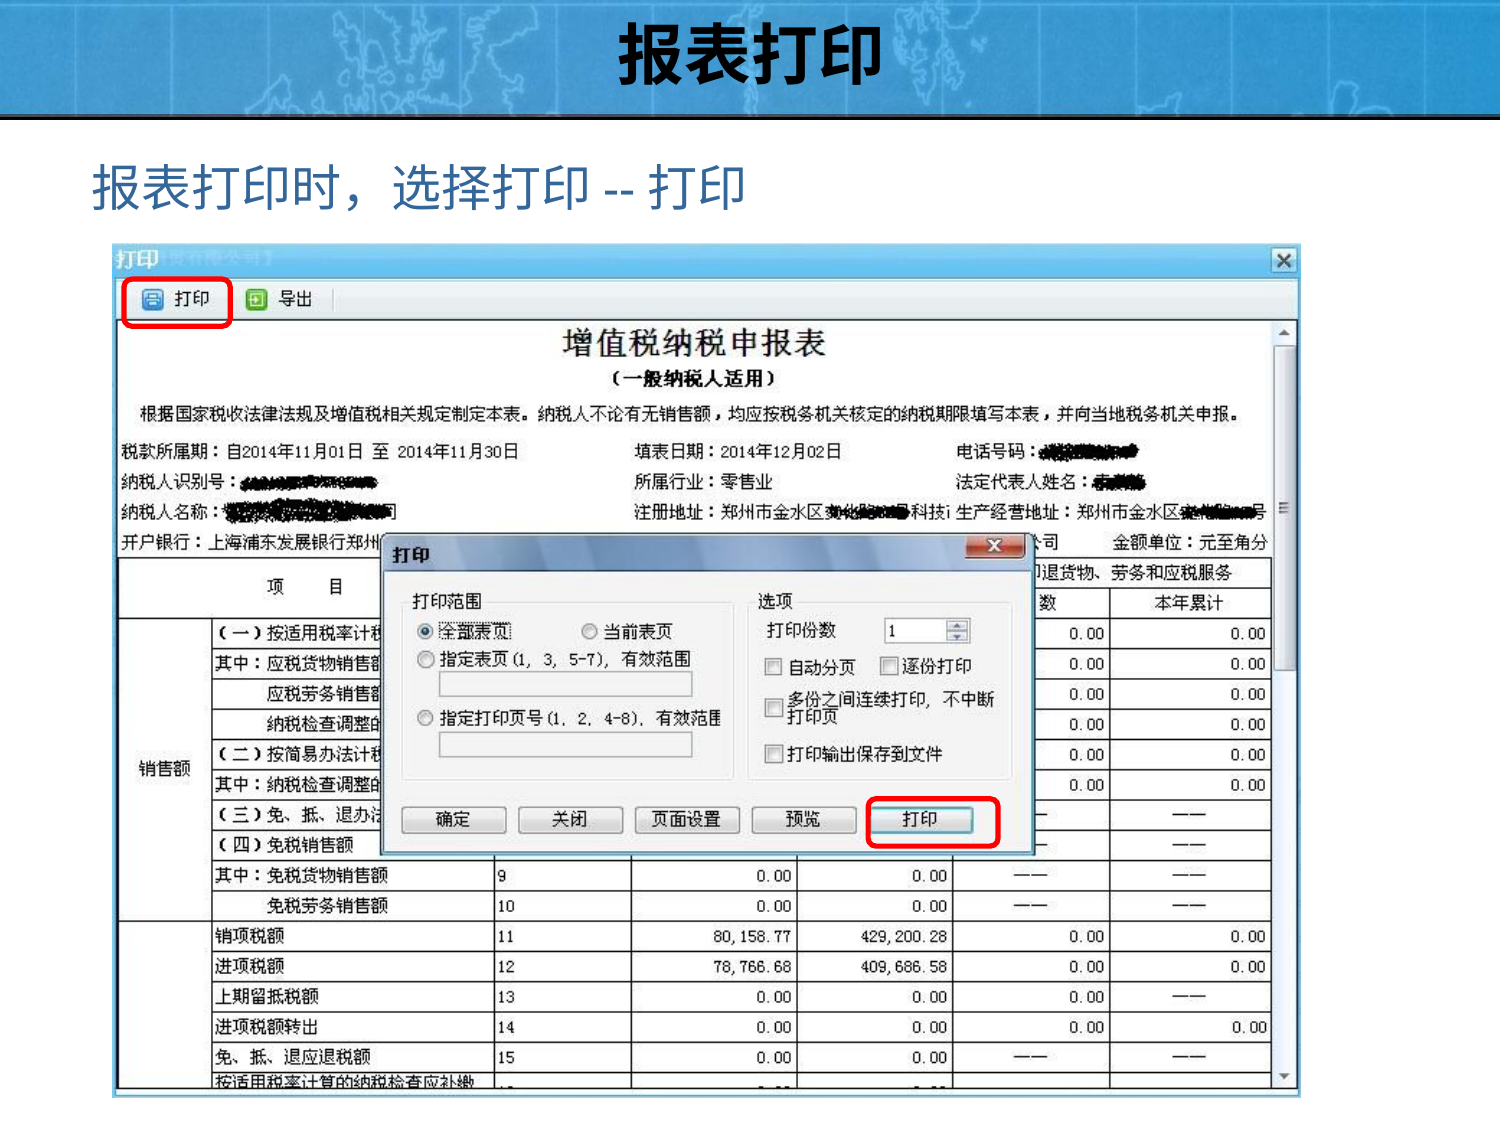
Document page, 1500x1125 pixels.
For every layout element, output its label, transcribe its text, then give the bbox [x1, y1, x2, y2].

title 报表打印 [76, 18, 1427, 148]
picture [0, 0, 1500, 1125]
list 报表打印时，选择打印--打印 [76, 148, 1428, 230]
